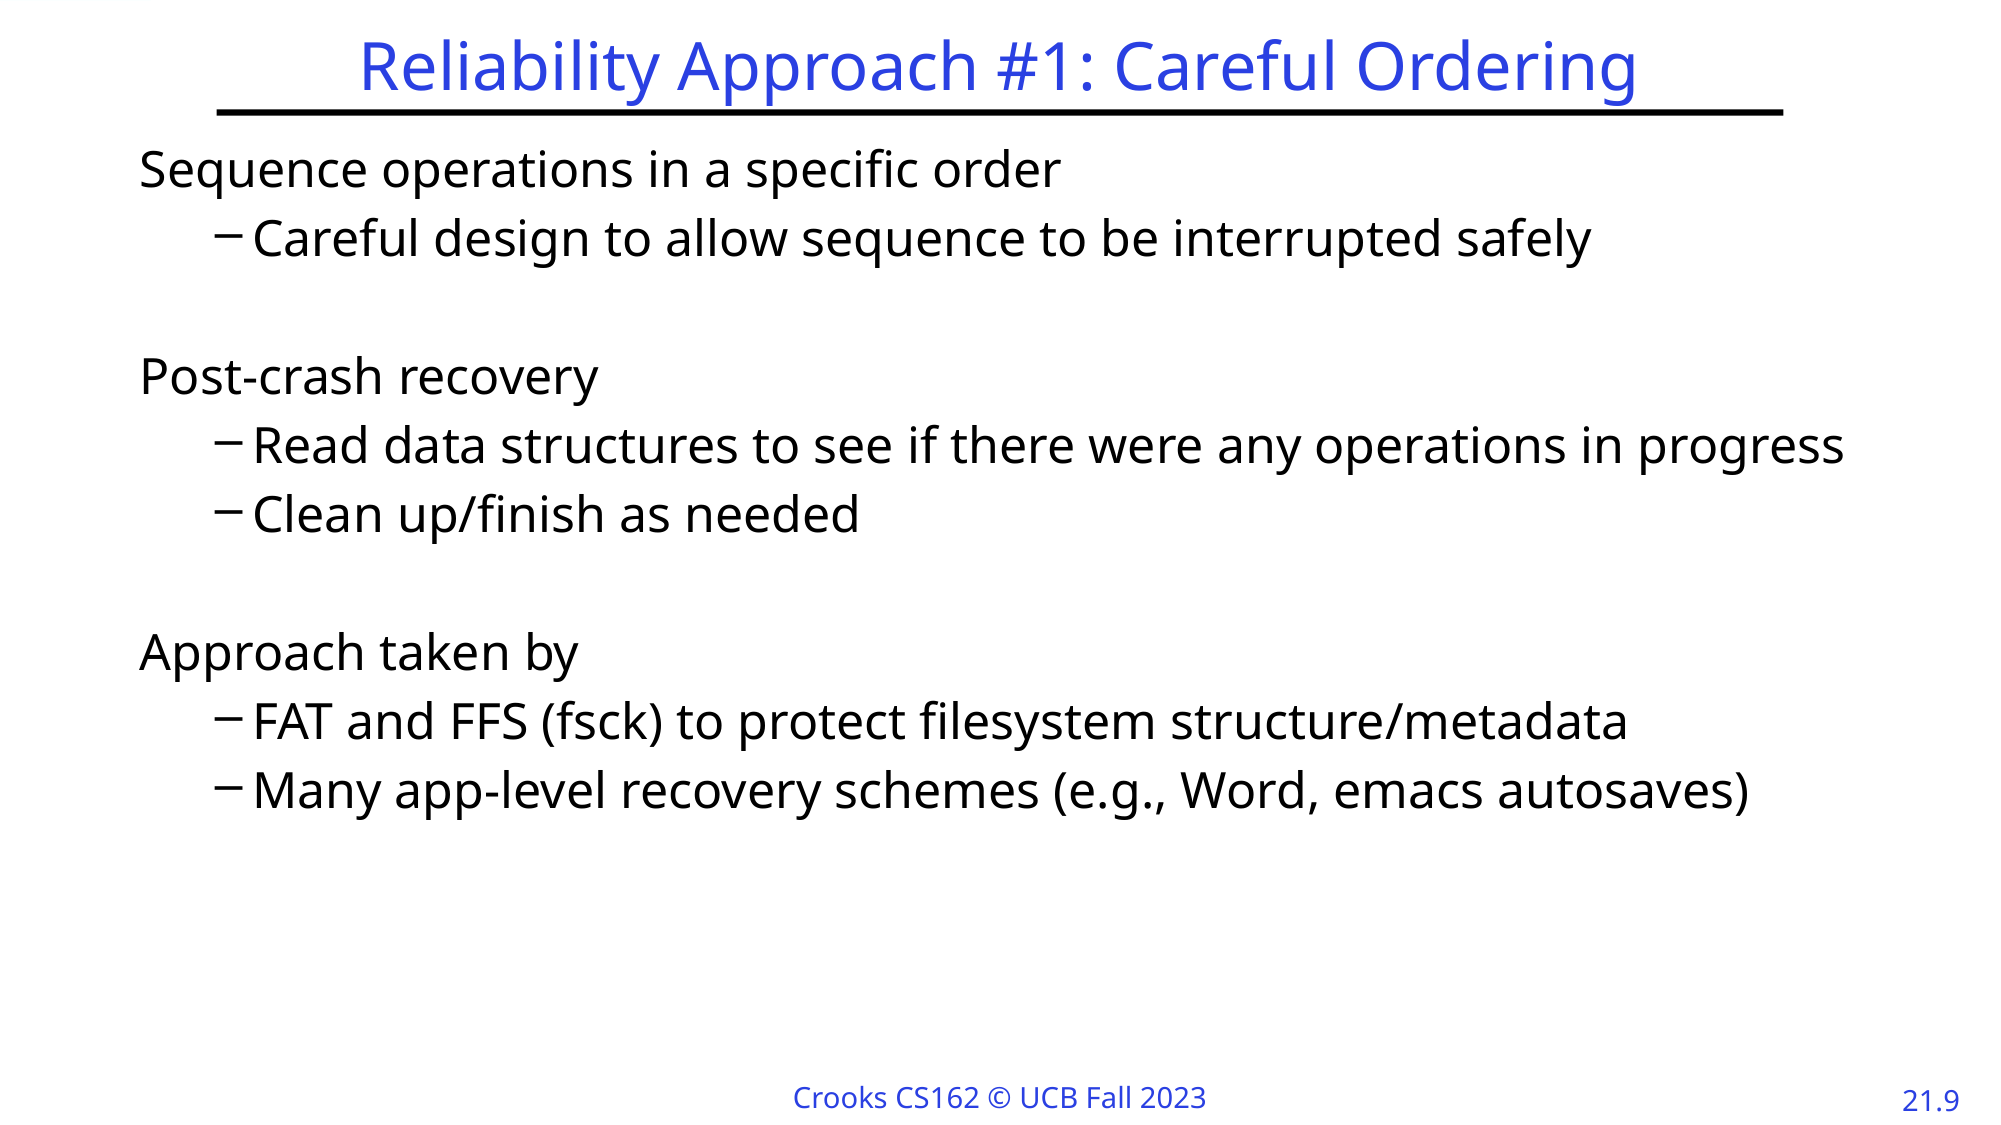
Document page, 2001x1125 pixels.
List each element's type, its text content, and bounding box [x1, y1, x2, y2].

list Sequence operations in a specific order Careful design to allow sequence to be interrupted safely Post-crash recovery Read data structures to see if there were any operations in progress Clean up/finish as needed Approach taken by FAT and FFS (fsck) to protect filesystem structure/metadata Many app-level recovery schemes (e.g., Word, emacs autosaves) [125, 137, 1900, 1075]
title Reliability Approach #1: Careful Ordering [0, 24, 2000, 113]
